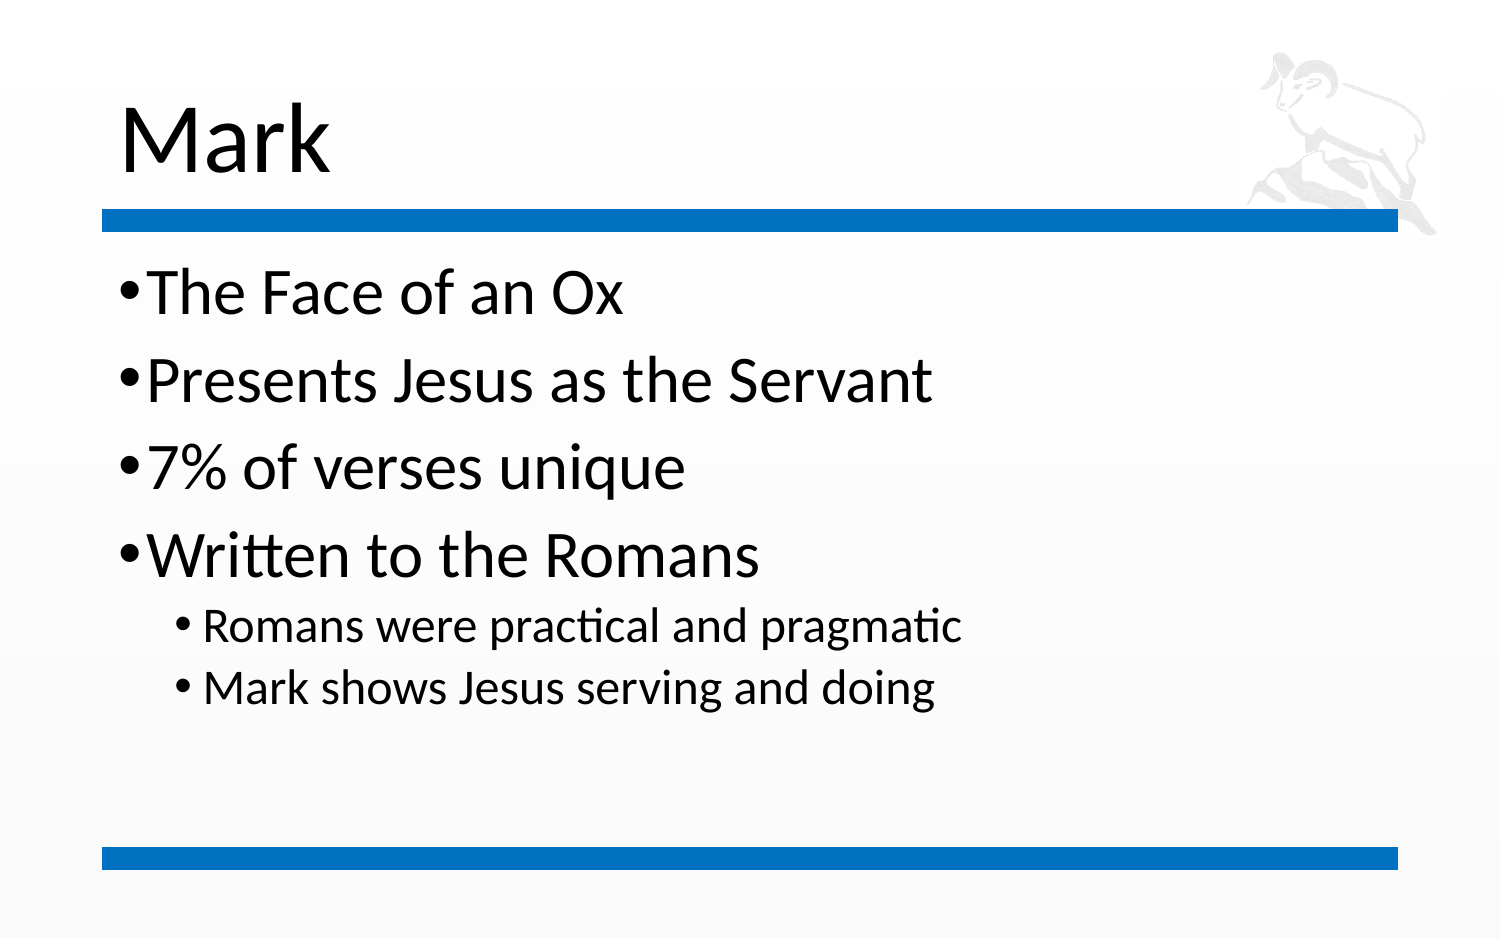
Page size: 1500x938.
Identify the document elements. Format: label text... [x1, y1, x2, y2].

list The Face of an Ox Presents Jesus as the Servant 7% of verses unique Written to the Romans Romans were practical and pragmatic Mark shows Jesus serving and doing [103, 249, 1397, 845]
title Mark [103, 49, 1397, 232]
